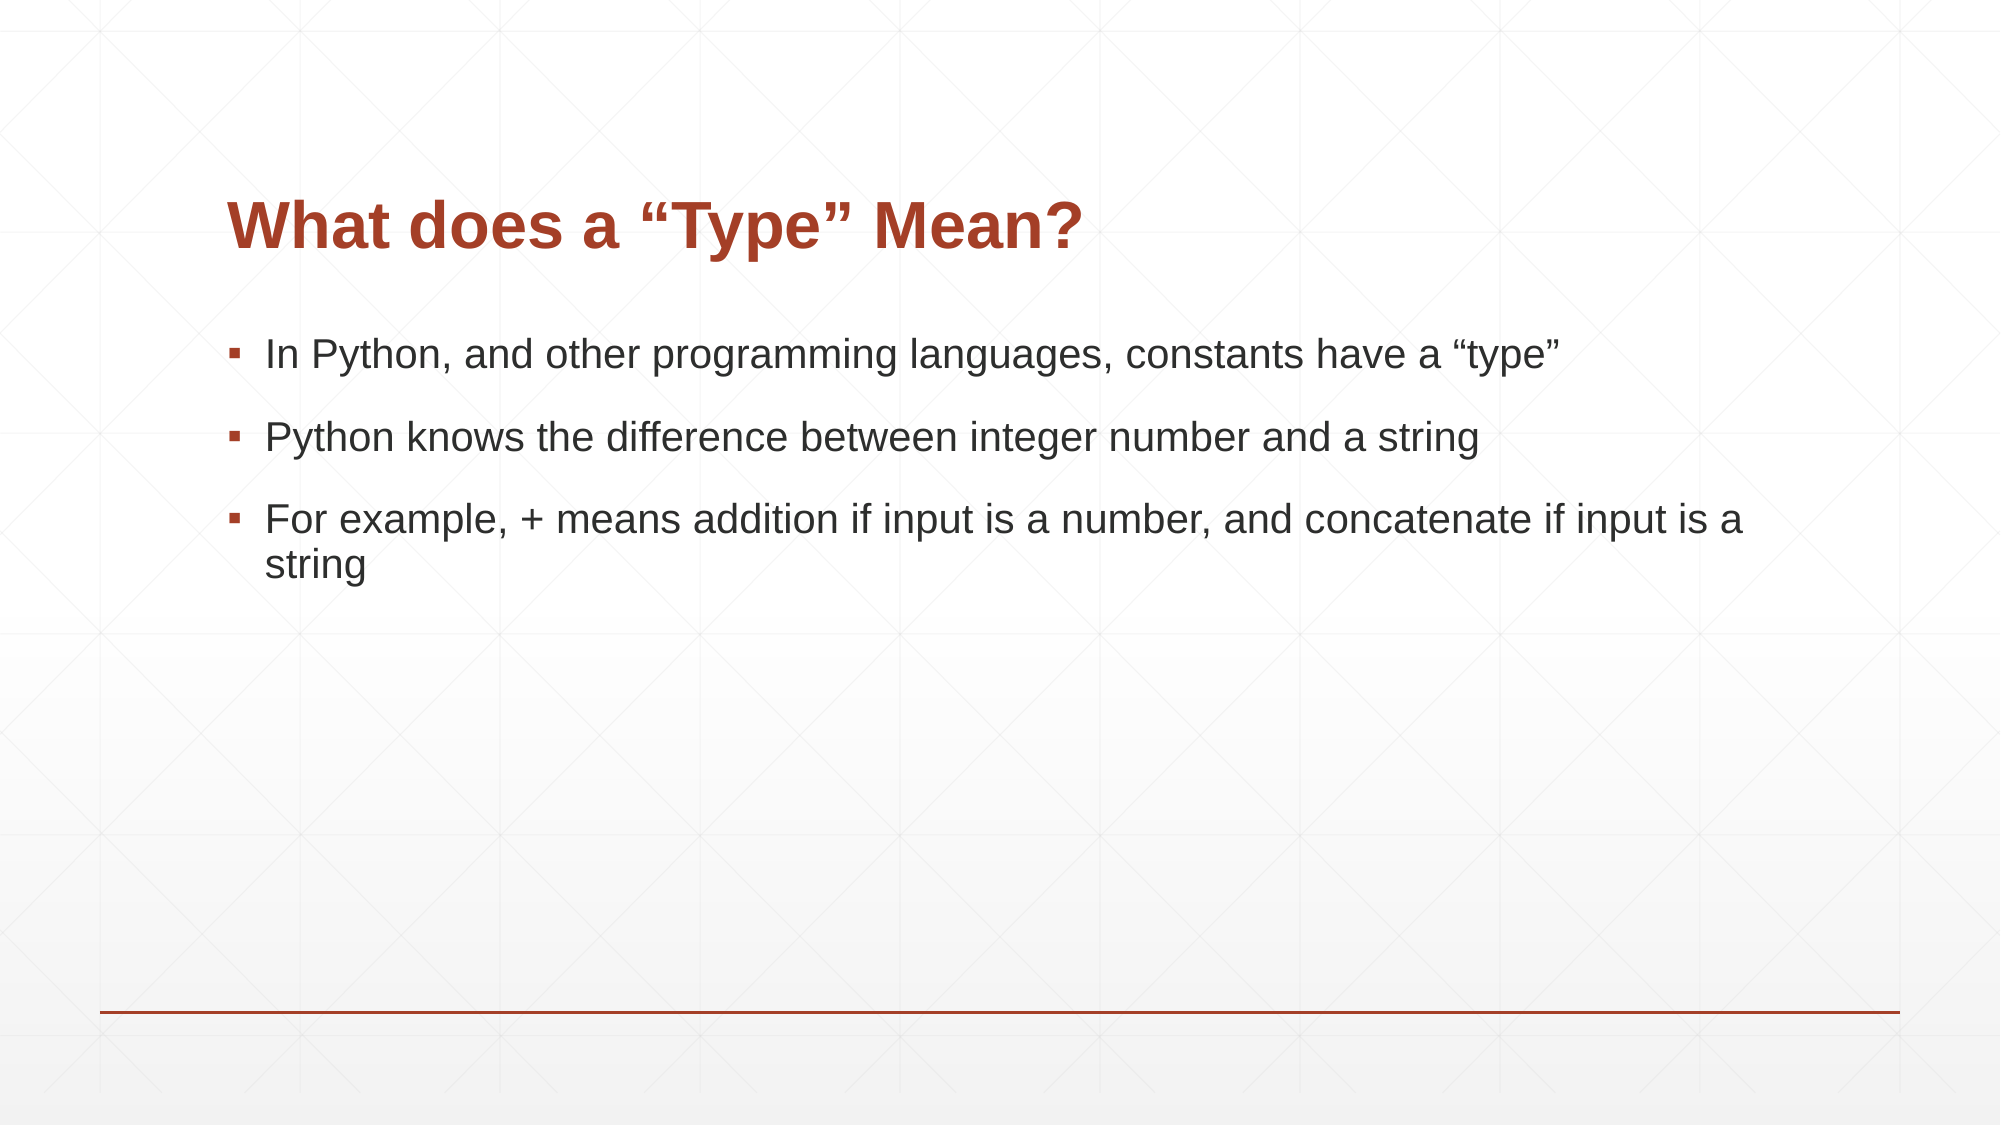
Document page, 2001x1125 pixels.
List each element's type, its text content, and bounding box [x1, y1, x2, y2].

title What does a “Type” Mean? [212, 82, 1788, 271]
list In Python, and other programming languages, constants have a “type” Python knows the difference between integer number and a string For example, + means addition if input is a number, and concatenate if input is a string [212, 324, 1788, 950]
